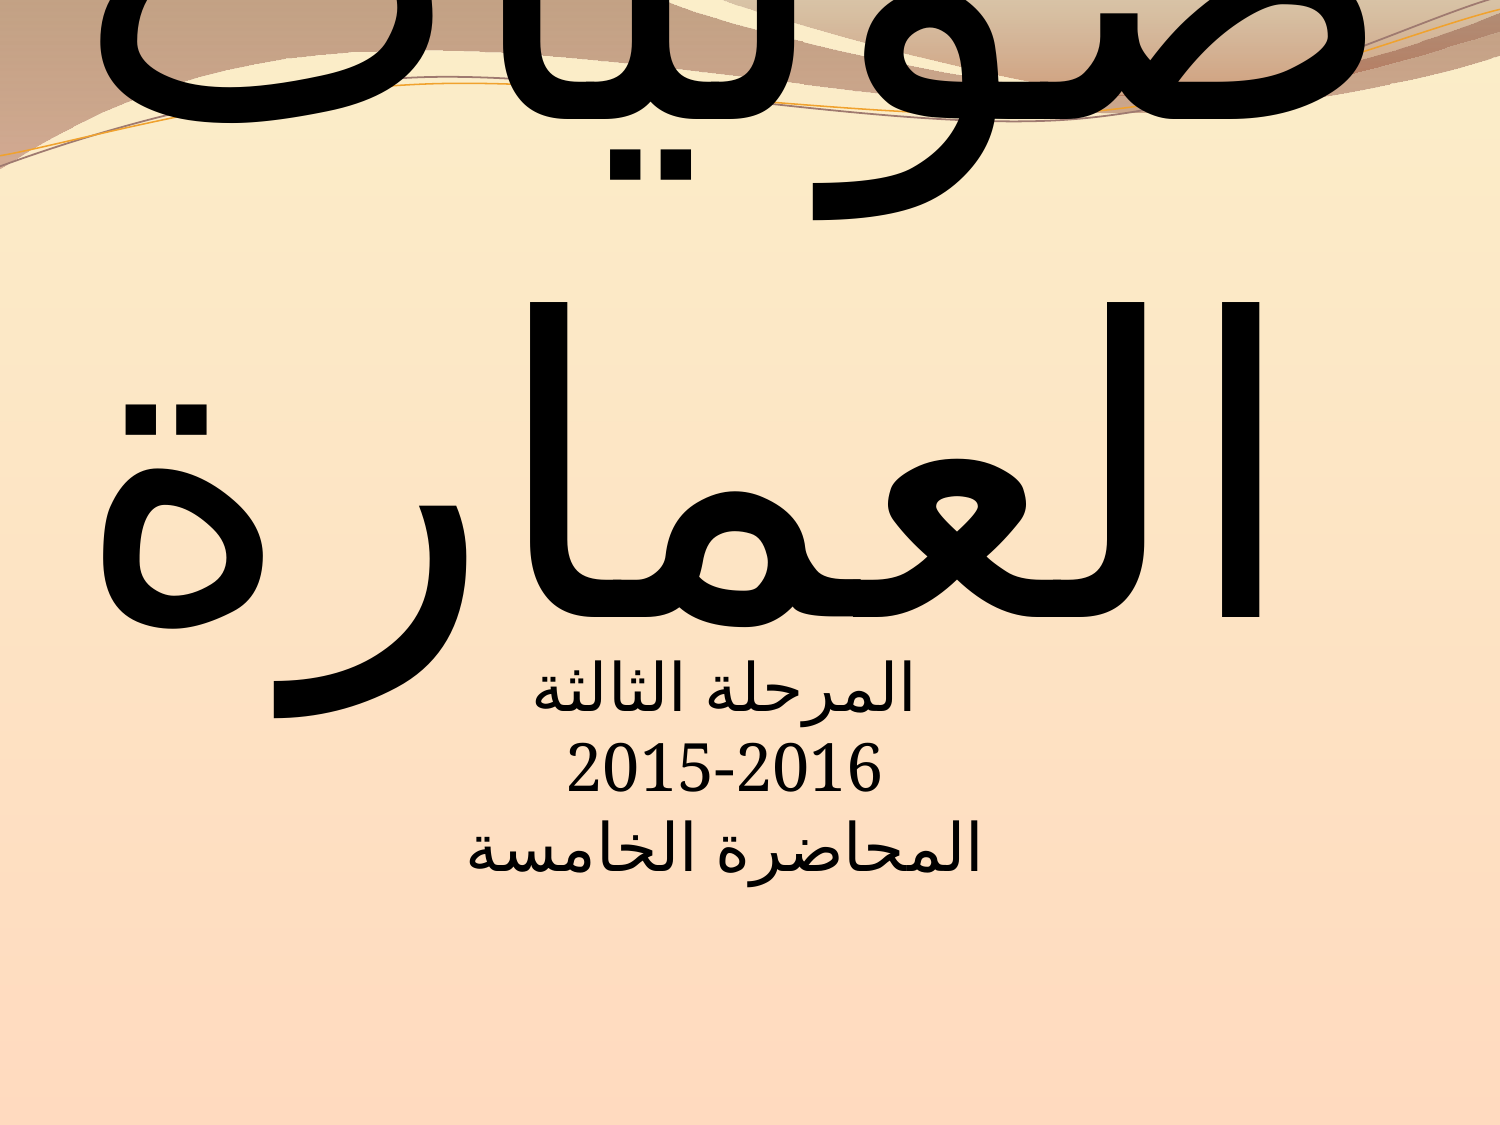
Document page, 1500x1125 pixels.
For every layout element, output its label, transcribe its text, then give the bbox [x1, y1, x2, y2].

title صوتيات العمارة [75, 512, 1425, 700]
text_box المرحلة الثالثة 2015-2016 المحاضرة الخامسة [225, 637, 1225, 893]
